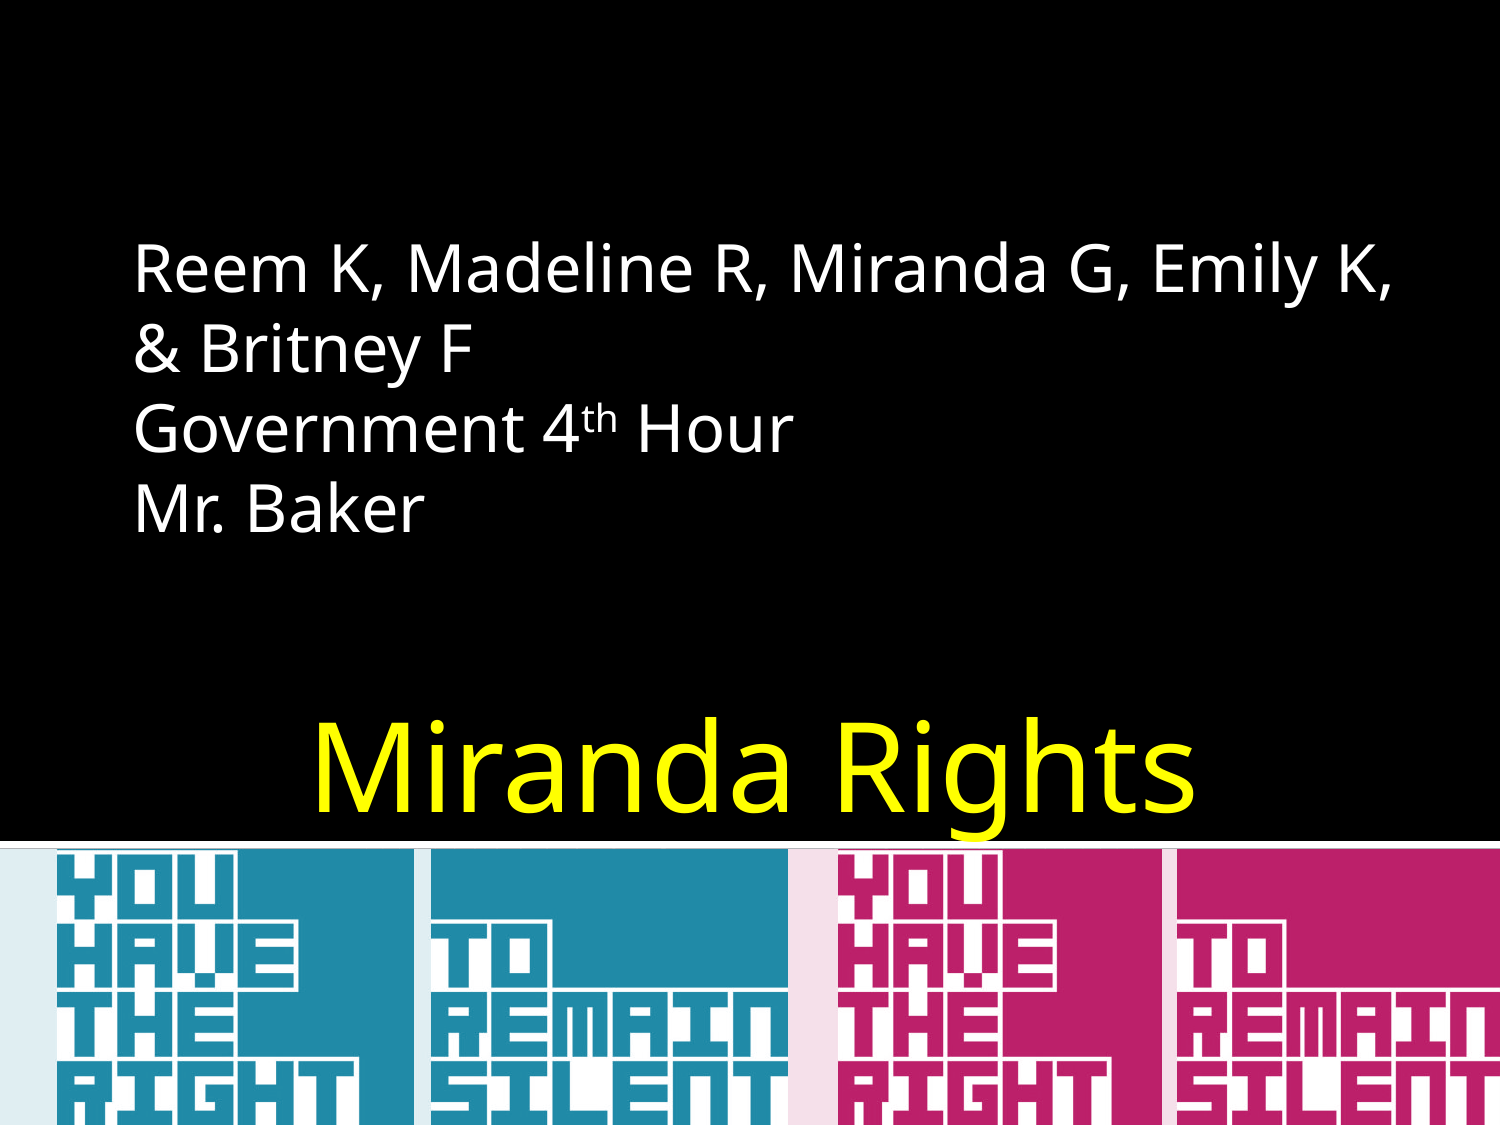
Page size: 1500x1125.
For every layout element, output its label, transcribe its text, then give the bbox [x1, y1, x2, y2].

picture [0, 849, 1500, 1125]
subtitle Reem K, Madeline R, Miranda G, Emily K, & Britney F Government 4th Hour Mr. Baker [112, 299, 1438, 546]
title Miranda Rights [0, 687, 1500, 849]
